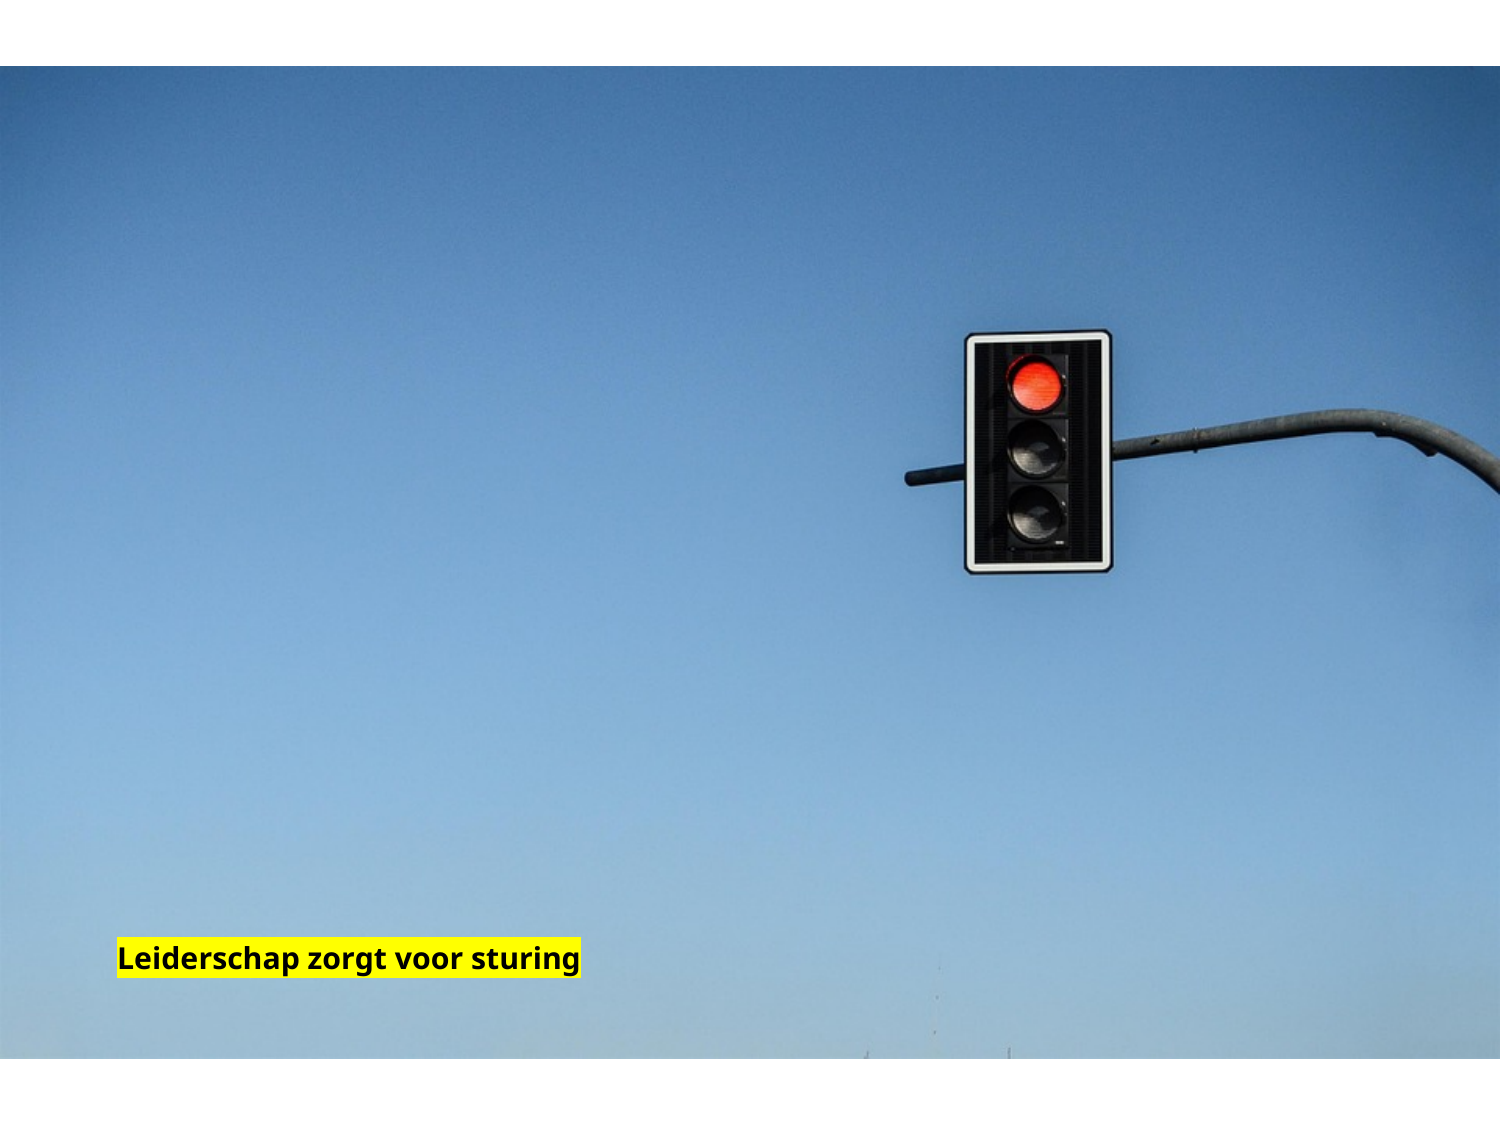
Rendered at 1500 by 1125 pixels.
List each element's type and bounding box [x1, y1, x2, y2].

picture [0, 66, 1500, 1059]
